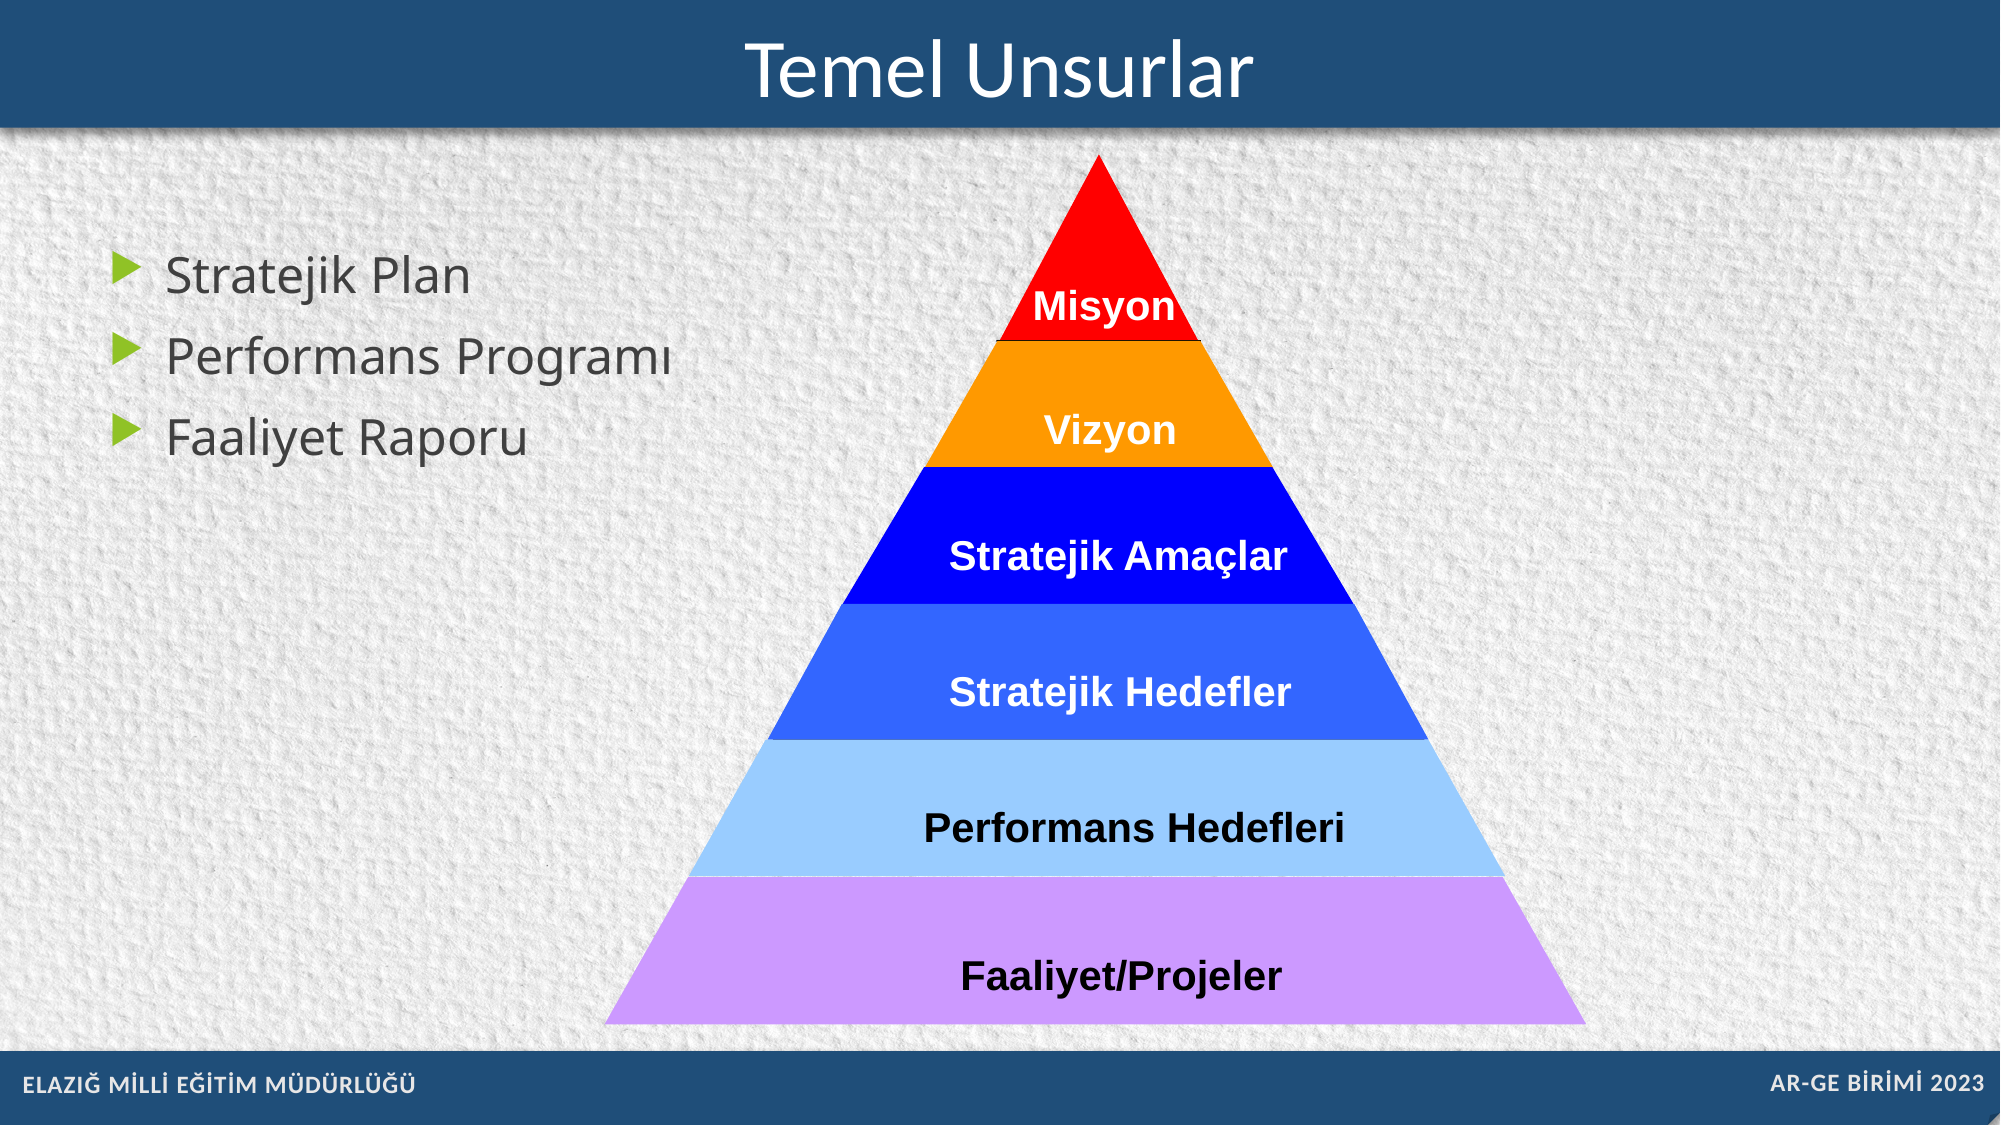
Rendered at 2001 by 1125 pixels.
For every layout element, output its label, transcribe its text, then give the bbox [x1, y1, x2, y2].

text_box Stratejik Plan Performans Programı Faaliyet Raporu [93, 235, 604, 526]
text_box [604, 154, 1587, 1025]
text_box AR-GE BİRİMİ 2023 [0, 1049, 2000, 1125]
text_box Temel Unsurlar [0, 0, 2000, 129]
picture [0, 0, 2001, 1125]
text_box ELAZIĞ MİLLİ EĞİTİM MÜDÜRLÜĞÜ [7, 1060, 547, 1106]
